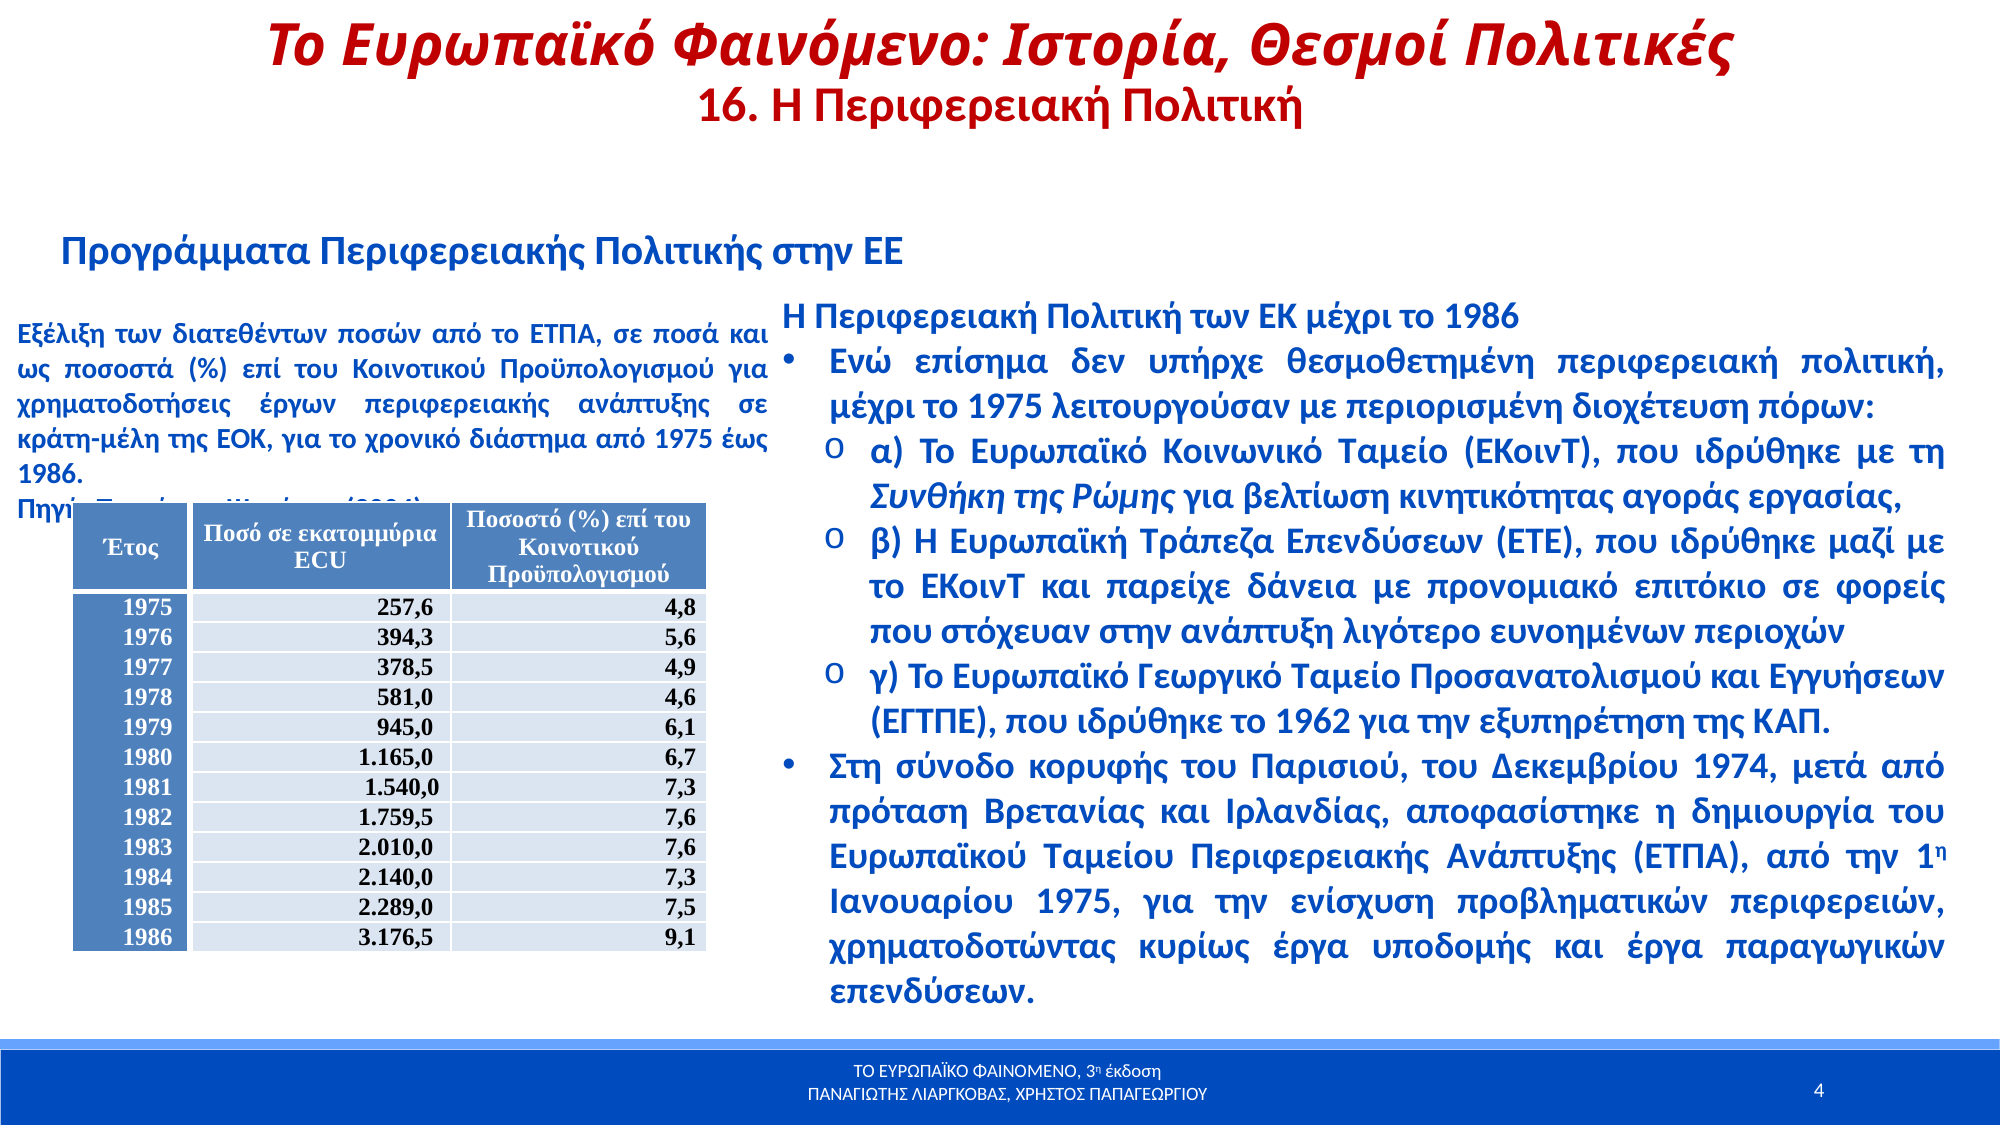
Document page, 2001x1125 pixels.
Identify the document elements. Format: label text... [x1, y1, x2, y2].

table_cell 1976 [73, 622, 187, 652]
table_cell 1982 [73, 802, 187, 832]
table_cell 3.176,5 [193, 923, 450, 951]
table_cell 257,6 [193, 594, 450, 621]
table_cell 2.010,0 [193, 833, 450, 861]
table_cell 4,9 [452, 653, 706, 681]
table_cell 7,6 [452, 803, 706, 831]
text_box Εξέλιξη των διατεθέντων ποσών από το ΕΤΠΑ, σε ποσά και ως ποσοστά (%) επί του Κοινοτικού Προϋπολογισμού για χρηματοδοτήσεις έργων περιφερειακής ανάπτυξης σε κράτη-μέλη της ΕΟΚ, για το χρονικό διάστημα από 1975 έως 1986. Πηγή: Πετράκος, Ψυχάρης (2004). [2, 307, 784, 532]
text_box Η Περιφερειακή Πολιτική των ΕΚ μέχρι το 1986 Ενώ επίσημα δεν υπήρχε θεσμοθετημένη περιφερειακή πολιτική, μέχρι το 1975 λειτουργούσαν με περιορισμένη διοχέτευση πόρων: α) Το Ευρωπαϊκό Κοινωνικό Ταμείο (ΕΚοινT), που ιδρύθηκε με τη Συνθήκη της Ρώμης για βελτίωση κινητικότητας αγοράς εργασίας, β) Η Ευρωπαϊκή Τράπεζα Επενδύσεων (ΕΤΕ), που ιδρύθηκε μαζί με το ΕΚοινΤ και παρείχε δάνεια με προνομιακό επιτόκιο σε φορείς που στόχευαν στην ανάπτυξη λιγότερο ευνοημένων περιοχών γ) Το Ευρωπαϊκό Γεωργικό Ταμείο Προσανατολισμού και Εγγυήσεων (ΕΓΤΠΕ), που ιδρύθηκε το 1962 για την εξυπηρέτηση της ΚΑΠ. Στη σύνοδο κορυφής του Παρισιού, του Δεκεμβρίου 1974, μετά από πρόταση Βρετανίας και Ιρλανδίας, αποφασίστηκε η δημιουργία του Ευρωπαϊκού Ταμείου Περιφερειακής Ανάπτυξης (ΕΤΠΑ), από την 1η Ιανουαρίου 1975, για την ενίσχυση προβληματικών περιφερειών, χρηματοδοτώντας κυρίως έργα υποδομής και έργα παραγωγικών επενδύσεων. [767, 283, 1962, 1019]
table_cell 7,5 [452, 893, 706, 921]
table_cell 2.140,0 [193, 863, 450, 891]
table_cell 7,6 [452, 833, 706, 861]
table_cell 1.165,0 [193, 743, 450, 771]
text_box 16. Η Περιφερειακή Πολιτική [0, 64, 2000, 140]
table_cell 6,7 [452, 743, 706, 771]
table_cell 7,3 [452, 773, 706, 801]
table_cell 1.759,5 [193, 803, 450, 831]
table_cell 2.289,0 [193, 893, 450, 921]
table_cell 1977 [73, 652, 187, 682]
table_cell 1985 [73, 892, 187, 922]
text_box Προγράμματα Περιφερειακής Πολιτικής στην ΕΕ [46, 215, 1959, 280]
table_cell 1981 [73, 772, 187, 802]
table_cell 6,1 [452, 713, 706, 741]
table_cell 1.540,0 [193, 773, 450, 801]
table_cell 1984 [73, 862, 187, 892]
slide_number 4 [1623, 1059, 1840, 1120]
table_cell 1986 [73, 922, 187, 951]
table_cell 4,8 [452, 594, 706, 621]
table_cell 1978 [73, 682, 187, 712]
table_cell 1979 [73, 712, 187, 742]
table_cell 5,6 [452, 623, 706, 651]
table_cell 378,5 [193, 653, 450, 681]
table_cell 1983 [73, 832, 187, 862]
table_cell 9,1 [452, 923, 706, 951]
table_cell 4,6 [452, 683, 706, 711]
table_cell 1980 [73, 742, 187, 772]
table_header Έτος [73, 503, 187, 589]
table_cell 581,0 [193, 683, 450, 711]
table_header Ποσοστό (%) επί του Κοινοτικού Προϋπολογισμού [452, 503, 706, 589]
table_cell 7,3 [452, 863, 706, 891]
table_cell 945,0 [193, 713, 450, 741]
table_header Ποσό σε εκατομμύρια ECU [193, 503, 450, 589]
table_cell 1975 [73, 594, 187, 622]
text_box Το Ευρωπαϊκό Φαινόμενο: Ιστορία, Θεσμοί Πολιτικές [0, 0, 2000, 64]
table_cell 394,3 [193, 623, 450, 651]
